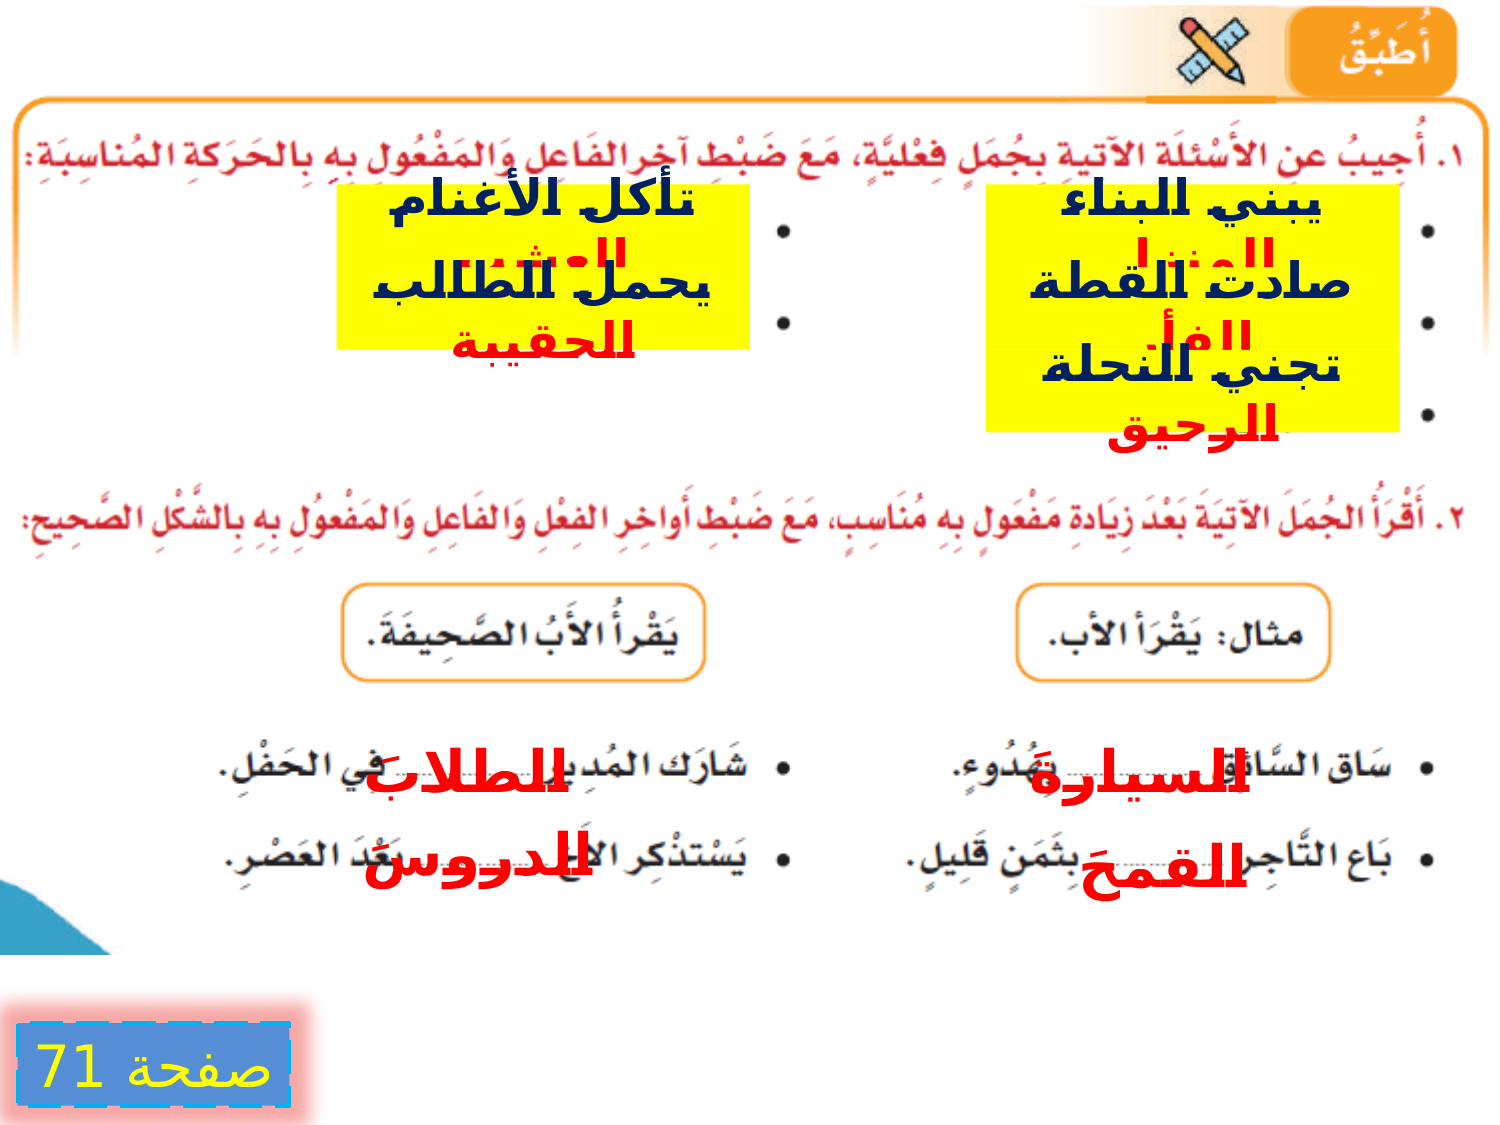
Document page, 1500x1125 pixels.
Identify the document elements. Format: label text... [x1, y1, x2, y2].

text_box صفحة 71 [16, 1021, 291, 1108]
picture [0, 0, 1500, 955]
